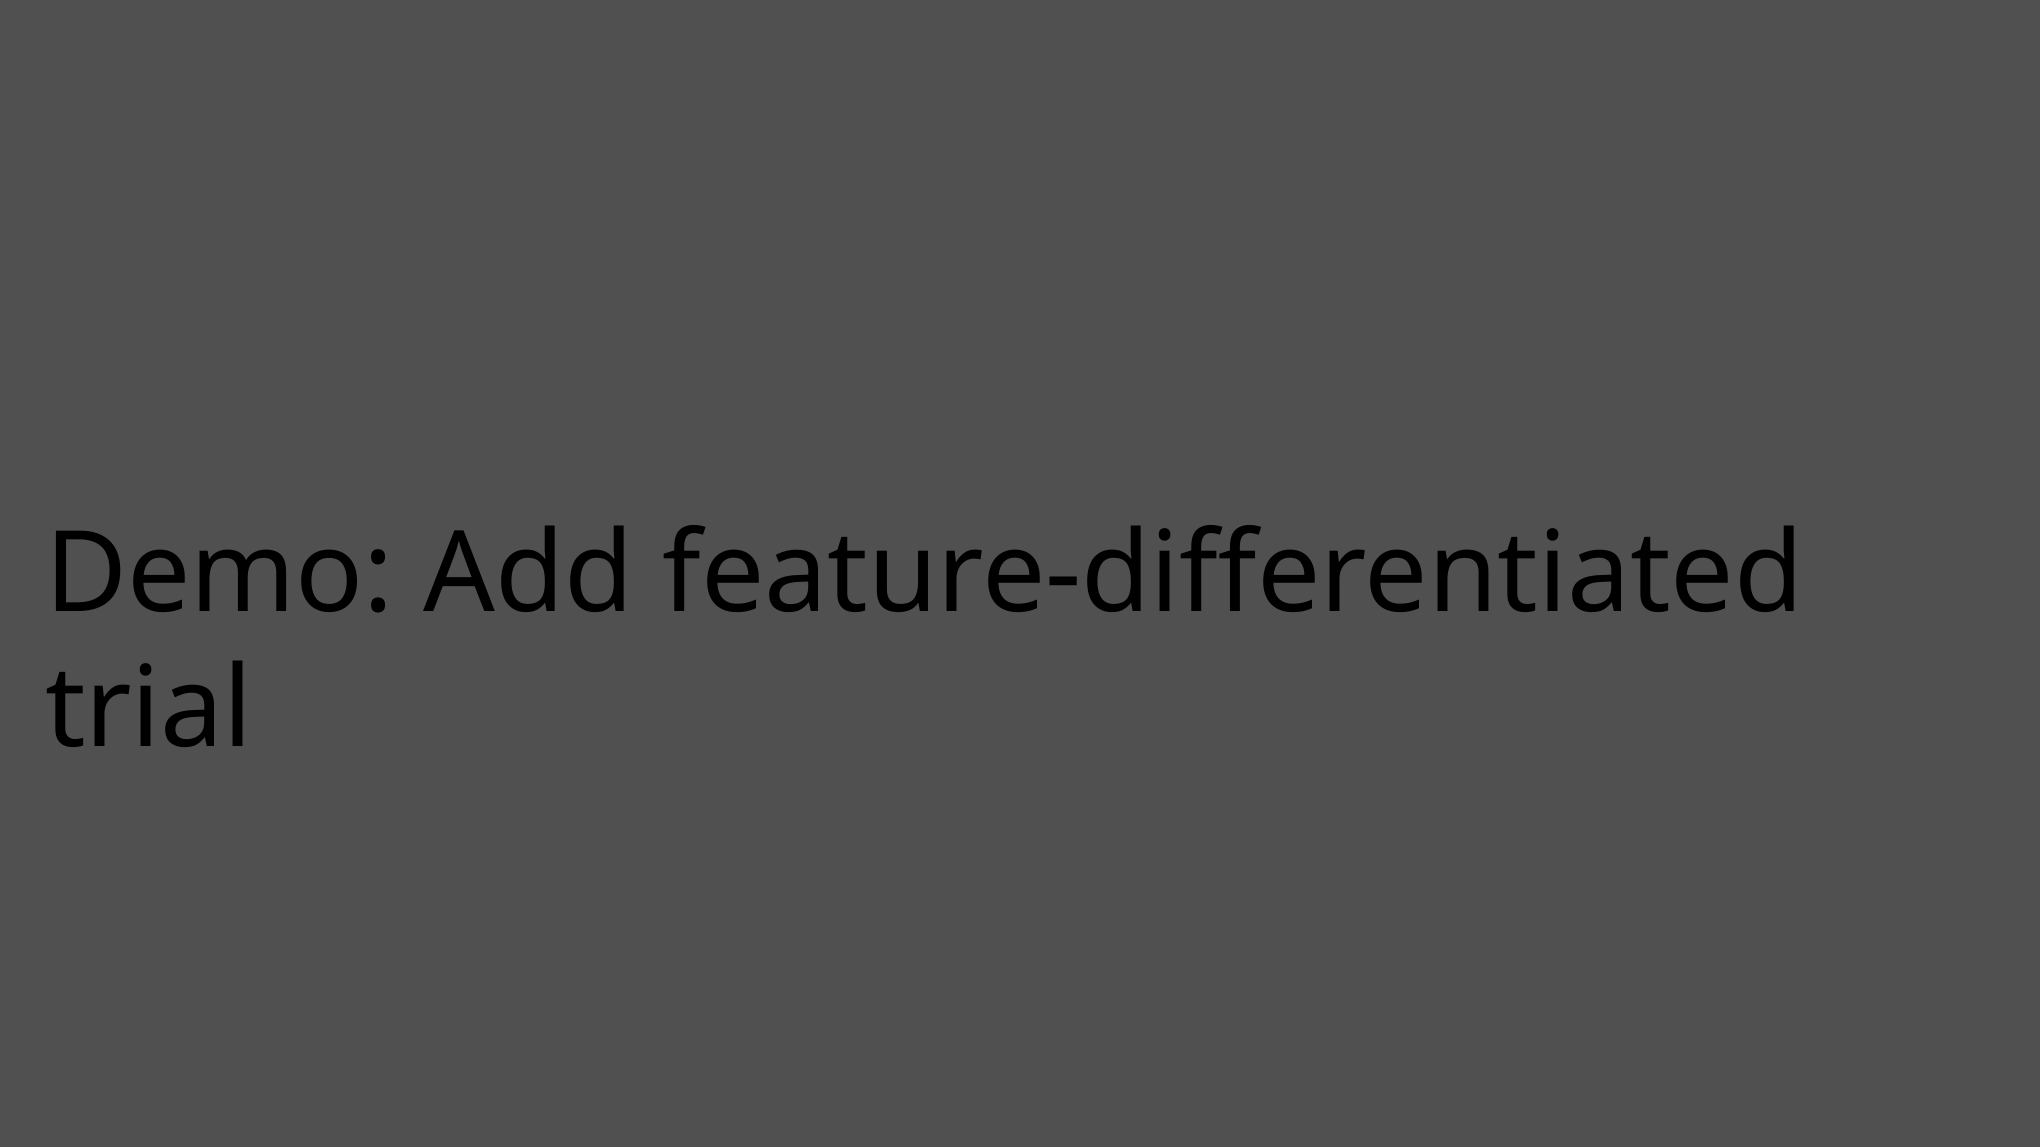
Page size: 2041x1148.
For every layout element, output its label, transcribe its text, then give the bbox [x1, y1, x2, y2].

title Demo: Add feature-differentiated trial [45, 498, 1996, 649]
